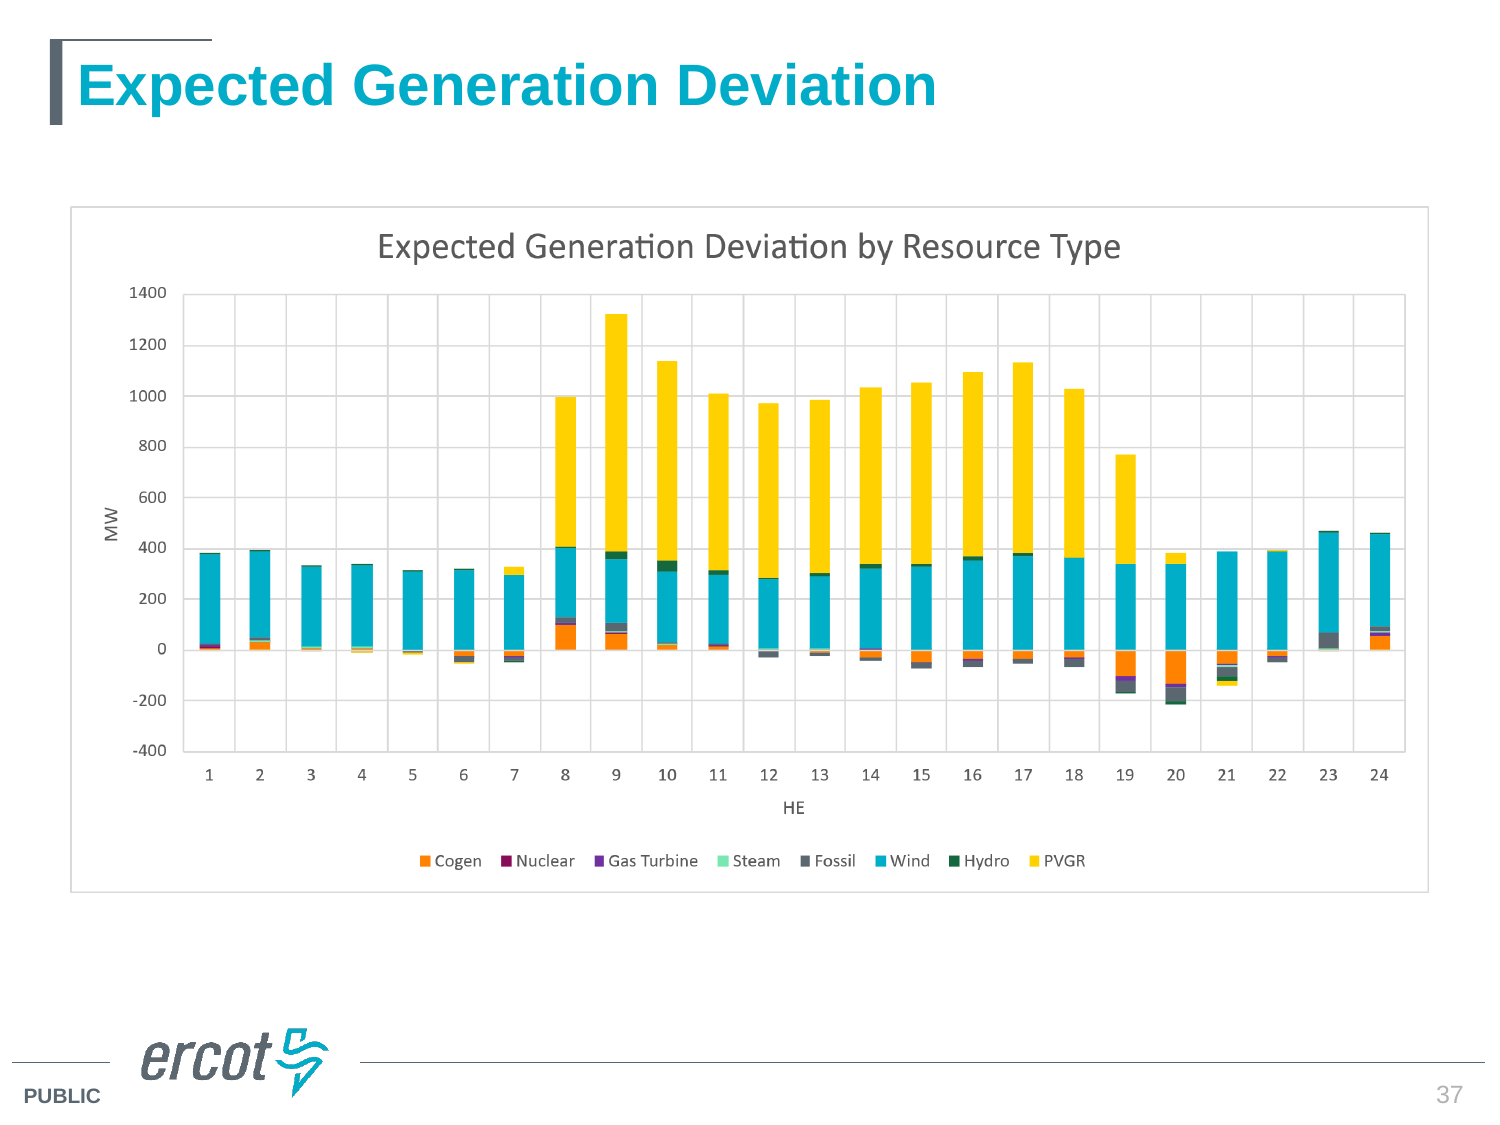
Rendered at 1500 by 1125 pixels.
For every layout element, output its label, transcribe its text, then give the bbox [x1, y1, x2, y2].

picture [137, 1024, 332, 1100]
title Expected Generation Deviation [62, 39, 1450, 125]
picture [70, 206, 1430, 894]
slide_number 37 [1412, 1076, 1488, 1112]
